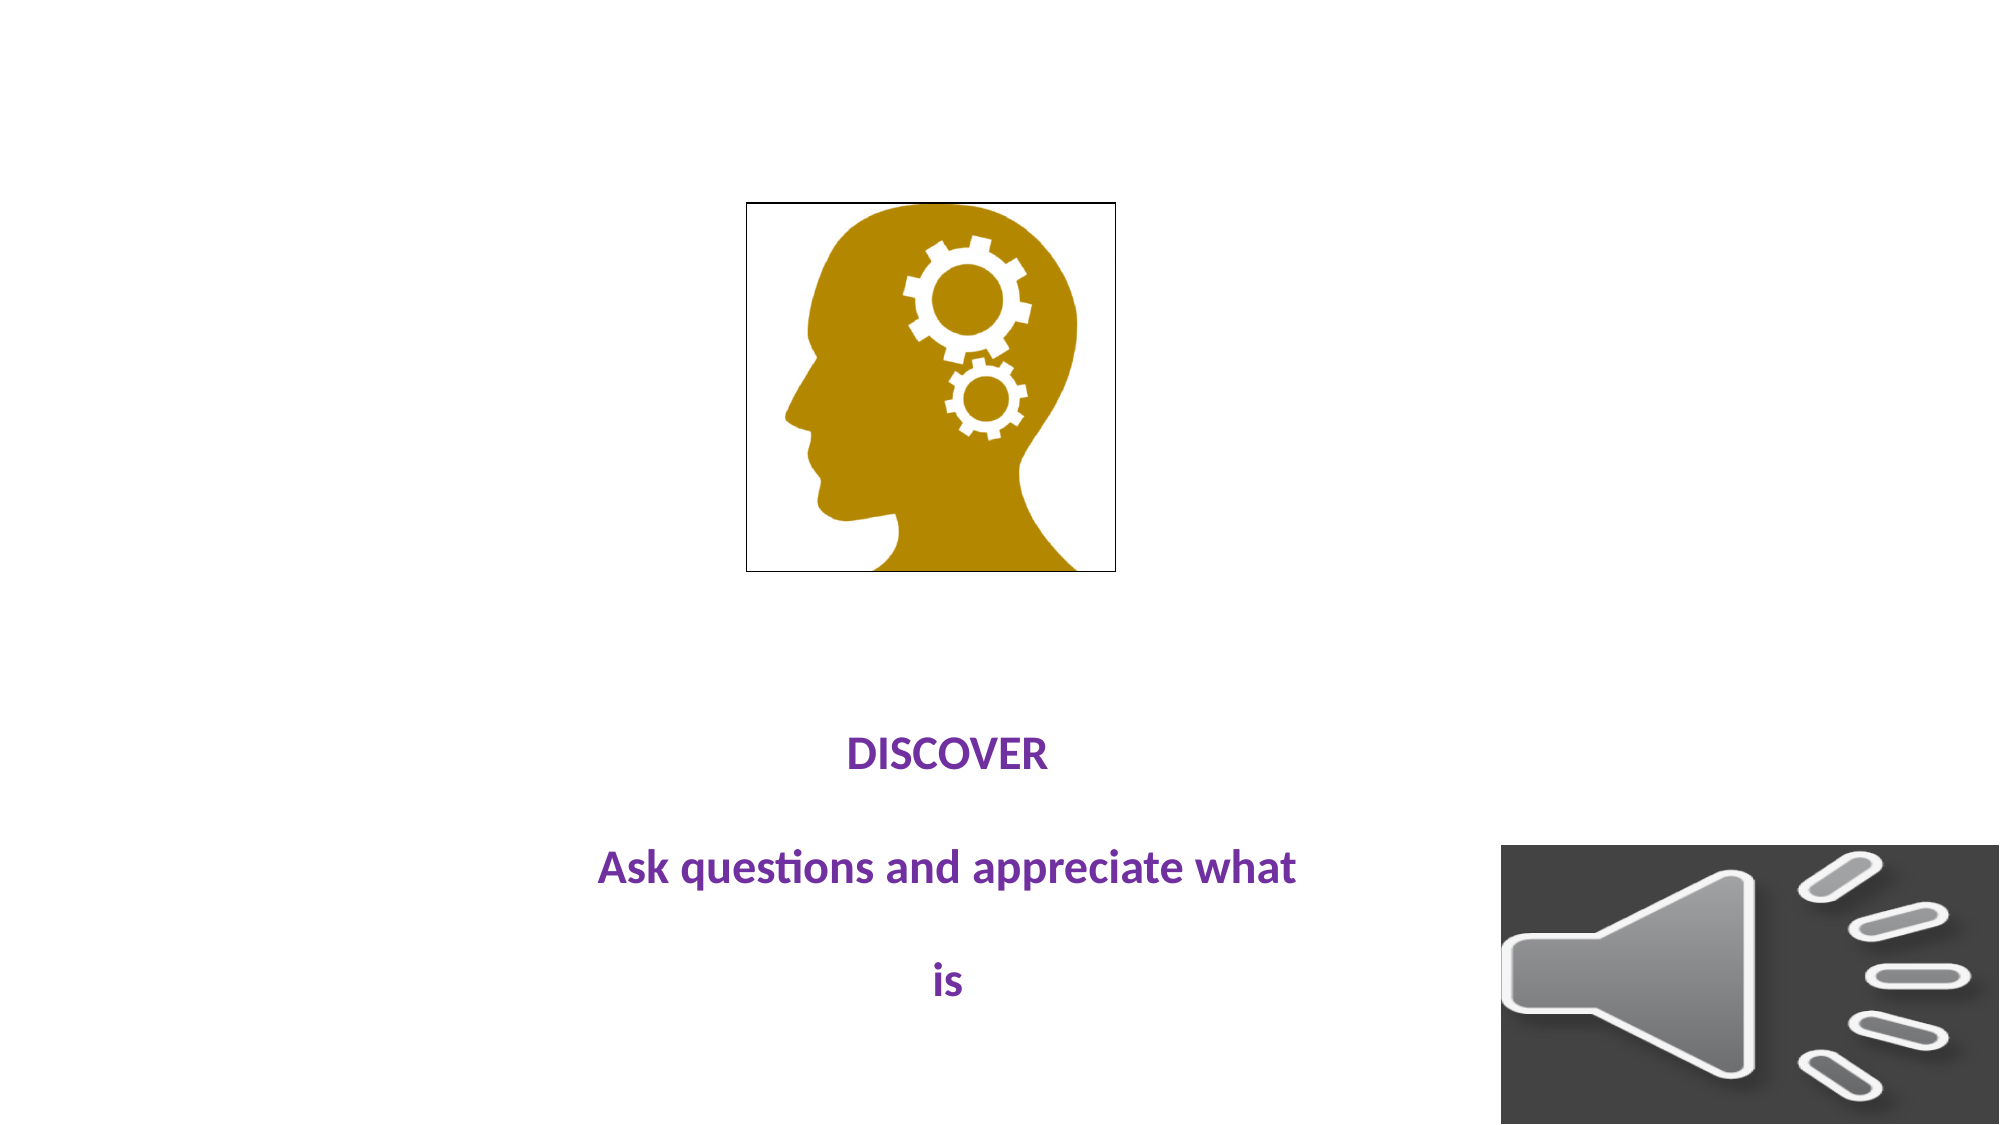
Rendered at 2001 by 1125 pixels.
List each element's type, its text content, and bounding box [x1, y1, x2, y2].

text_box DISCOVER Ask questions and appreciate what is [572, 657, 1323, 1014]
picture [1499, 843, 2000, 1125]
picture [747, 203, 1115, 571]
